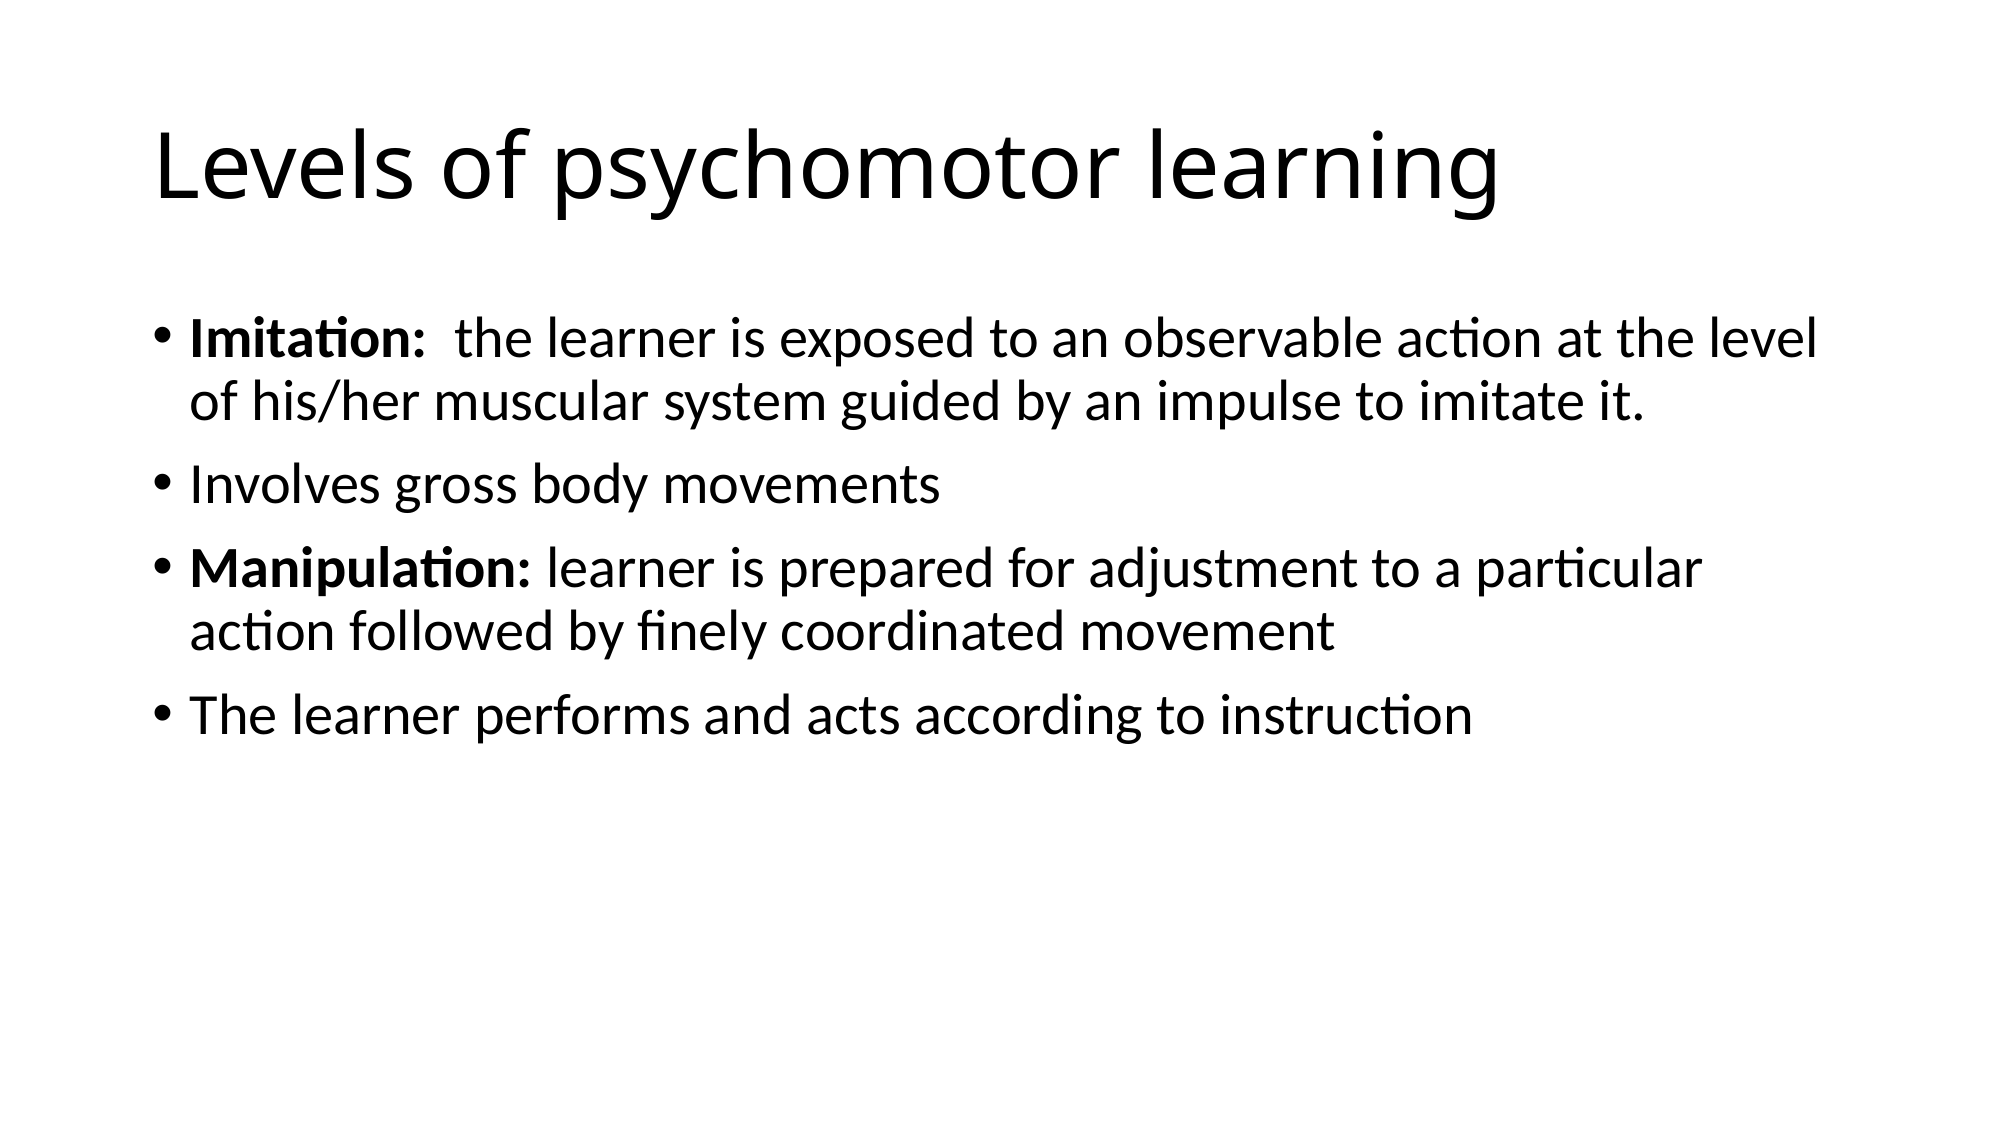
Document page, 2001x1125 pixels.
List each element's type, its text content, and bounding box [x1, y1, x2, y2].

title Levels of psychomotor learning [137, 59, 1863, 278]
list Imitation: the learner is exposed to an observable action at the level of his/her muscular system guided by an impulse to imitate it. Involves gross body movements Manipulation: learner is prepared for adjustment to a particular action followed by finely coordinated movement The learner performs and acts according to instruction [137, 299, 1863, 1014]
